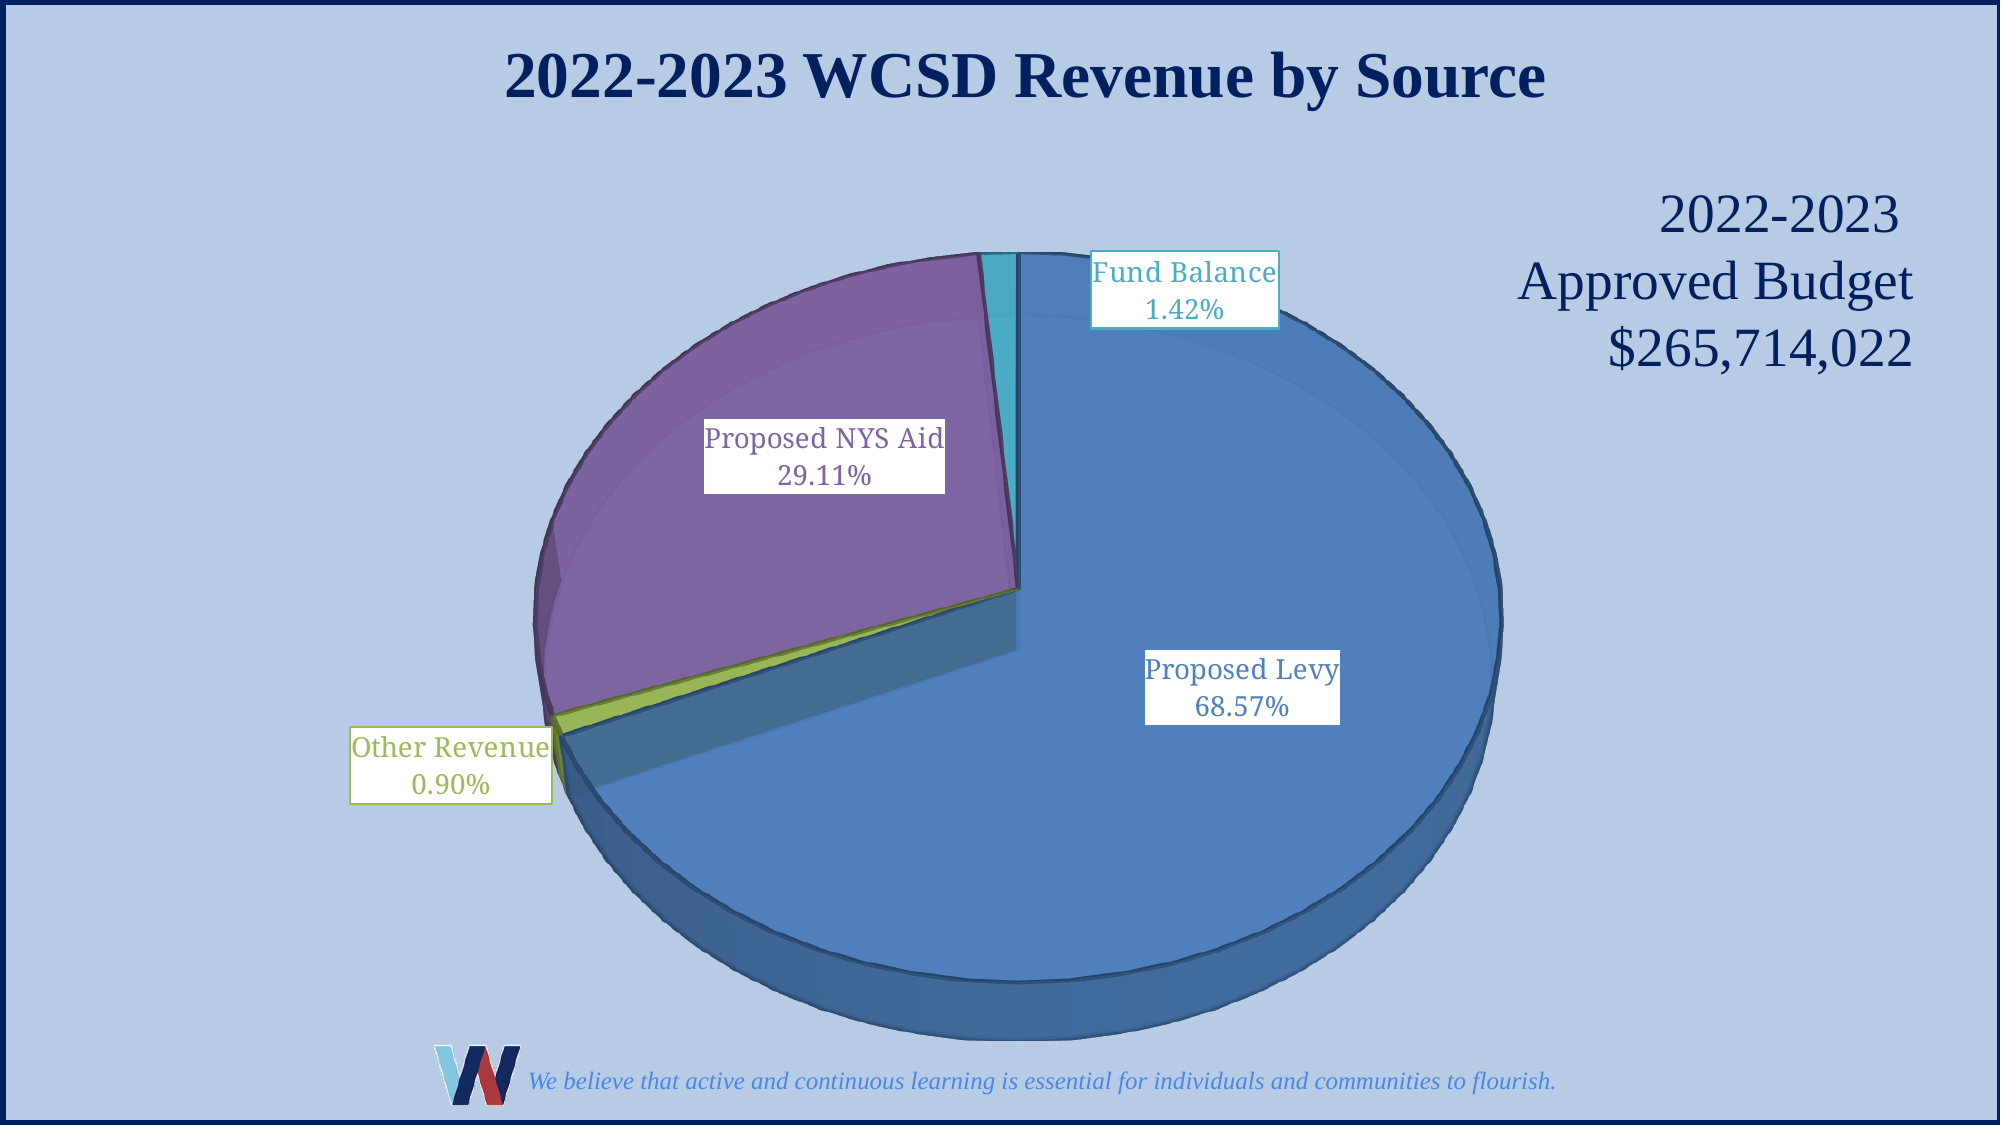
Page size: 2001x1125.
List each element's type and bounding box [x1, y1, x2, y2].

text_box [432, 1044, 1575, 1107]
text_box [1, 0, 2000, 1125]
chart [110, 157, 1893, 1059]
